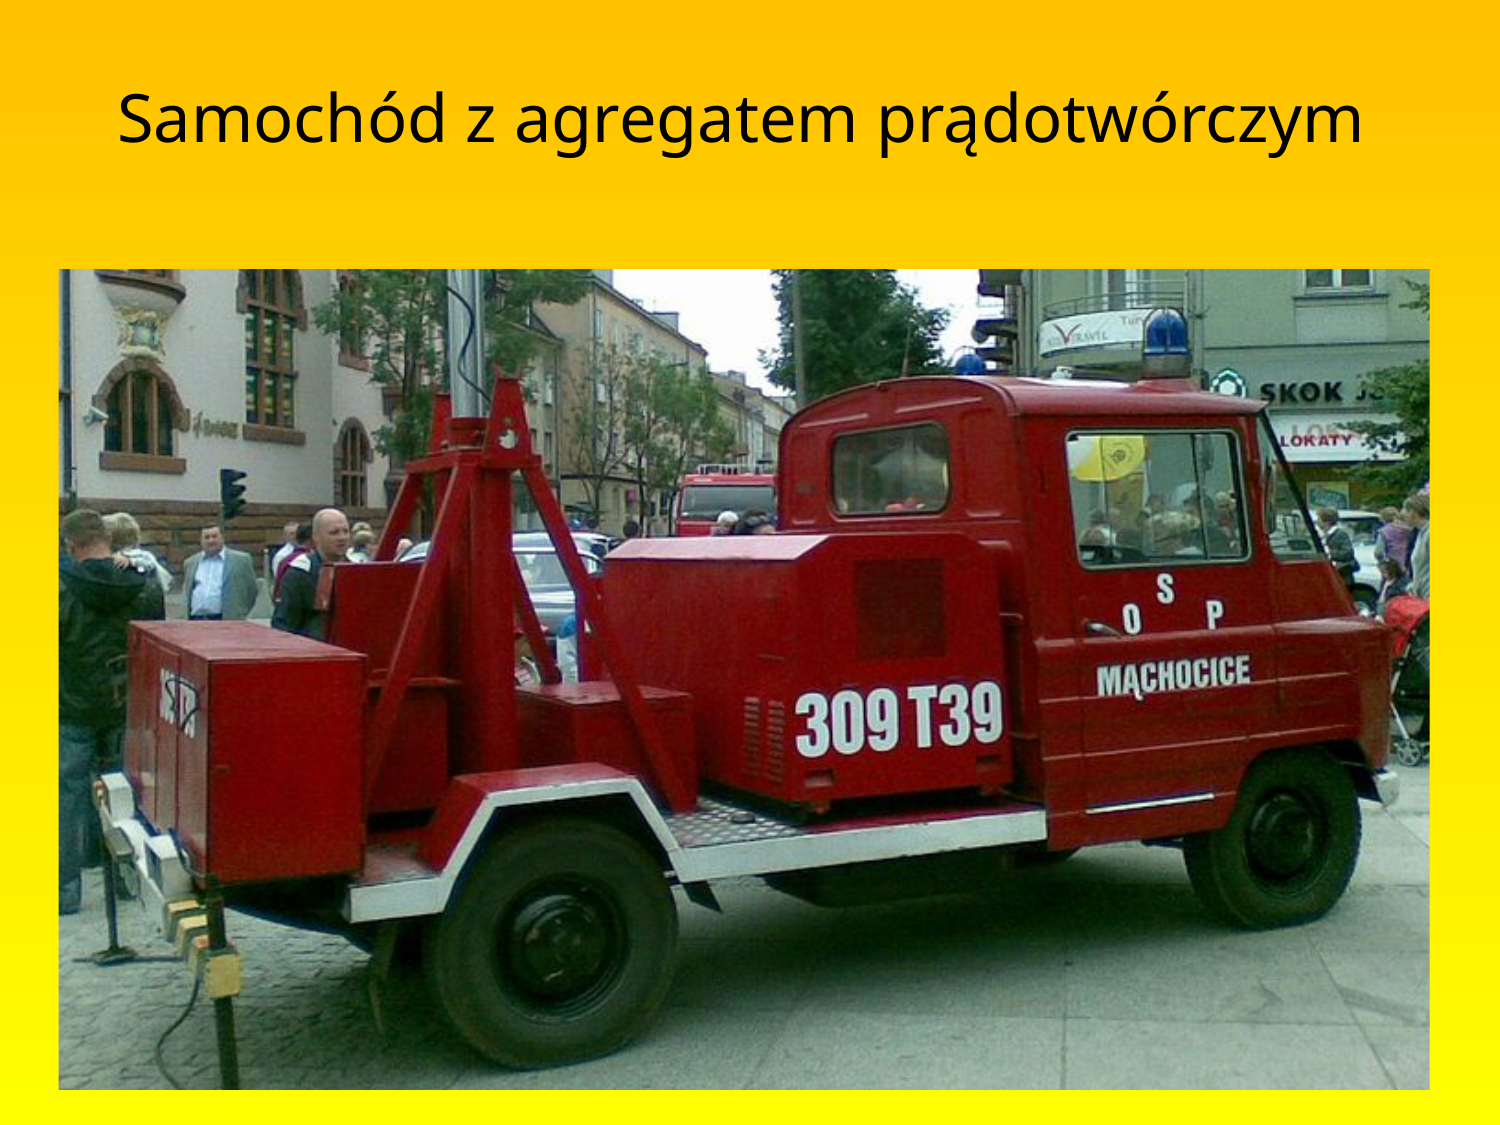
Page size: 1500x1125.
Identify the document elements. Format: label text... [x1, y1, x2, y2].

title Samochód z agregatem prądotwórczym [58, 45, 1425, 188]
picture [58, 269, 1430, 1091]
